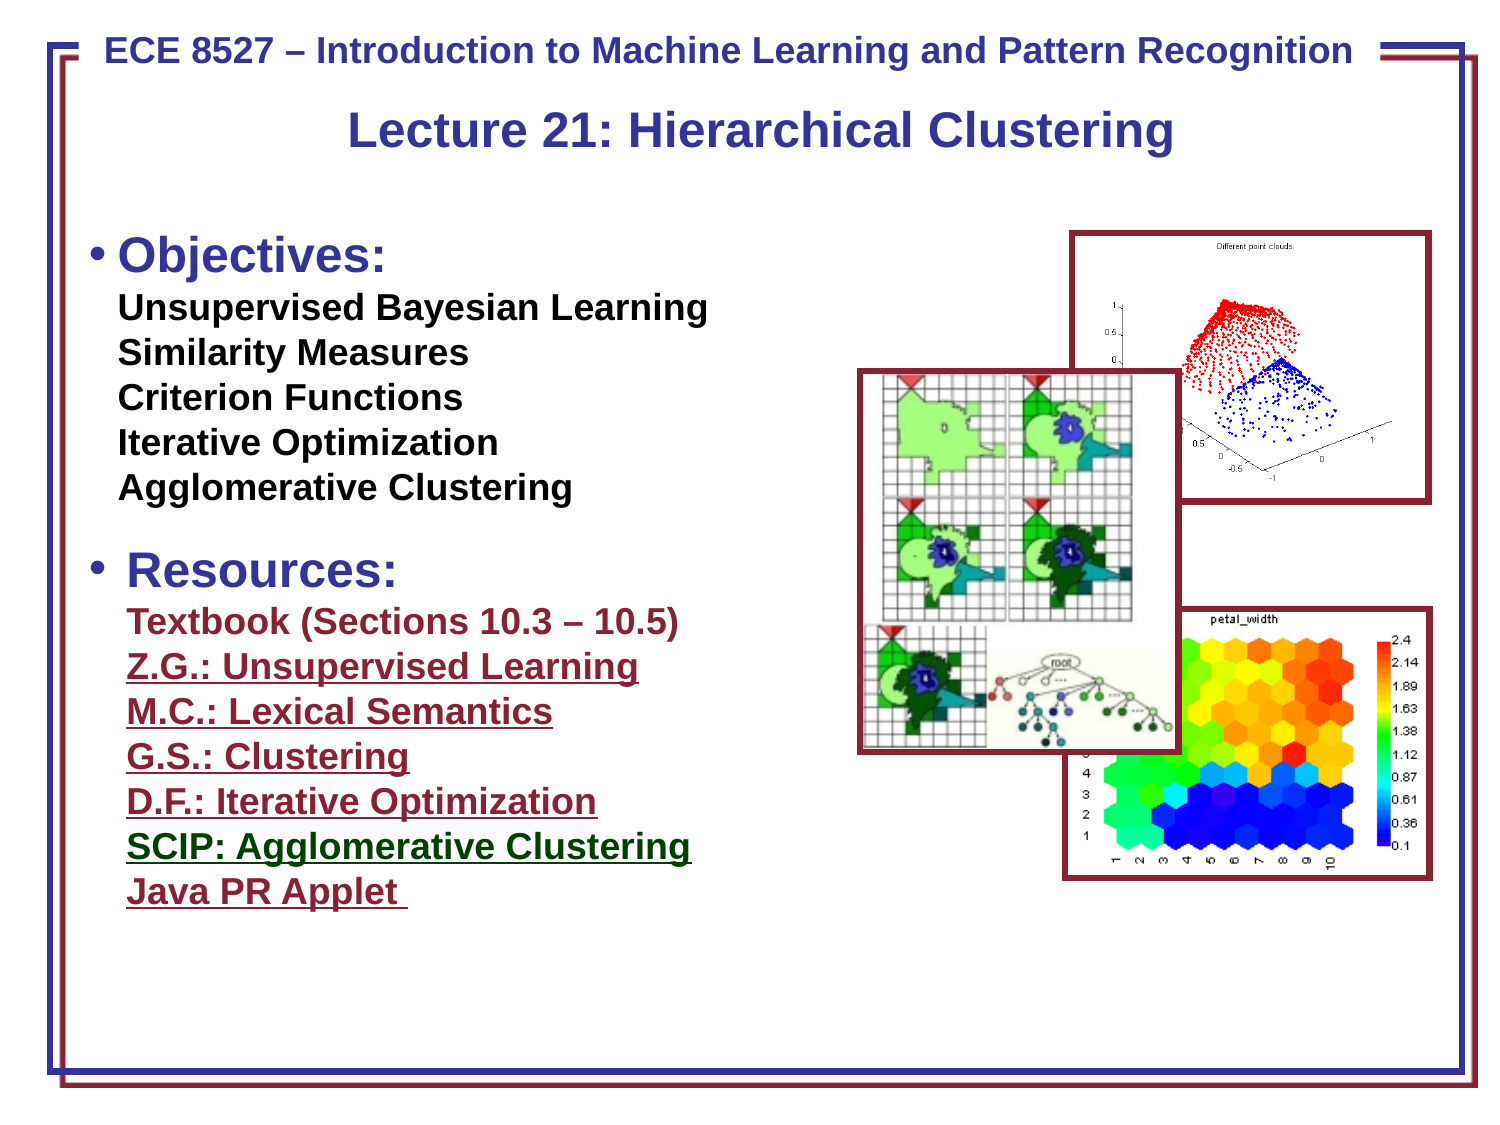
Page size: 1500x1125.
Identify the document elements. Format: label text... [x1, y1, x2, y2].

text_box Lecture 21: Hierarchical Clustering [67, 90, 1457, 166]
picture [862, 235, 1427, 875]
text_box Objectives: Unsupervised Bayesian Learning Similarity Measures Criterion Functions Iterative Optimization Agglomerative Clustering Resources: Textbook (Sections 10.3 – 10.5) Z.G.: Unsupervised Learning M.C.: Lexical Semantics G.S.: Clustering D.F.: Iterative Optimization SCIP: Agglomerative Clustering Java PR Applet [88, 222, 864, 969]
